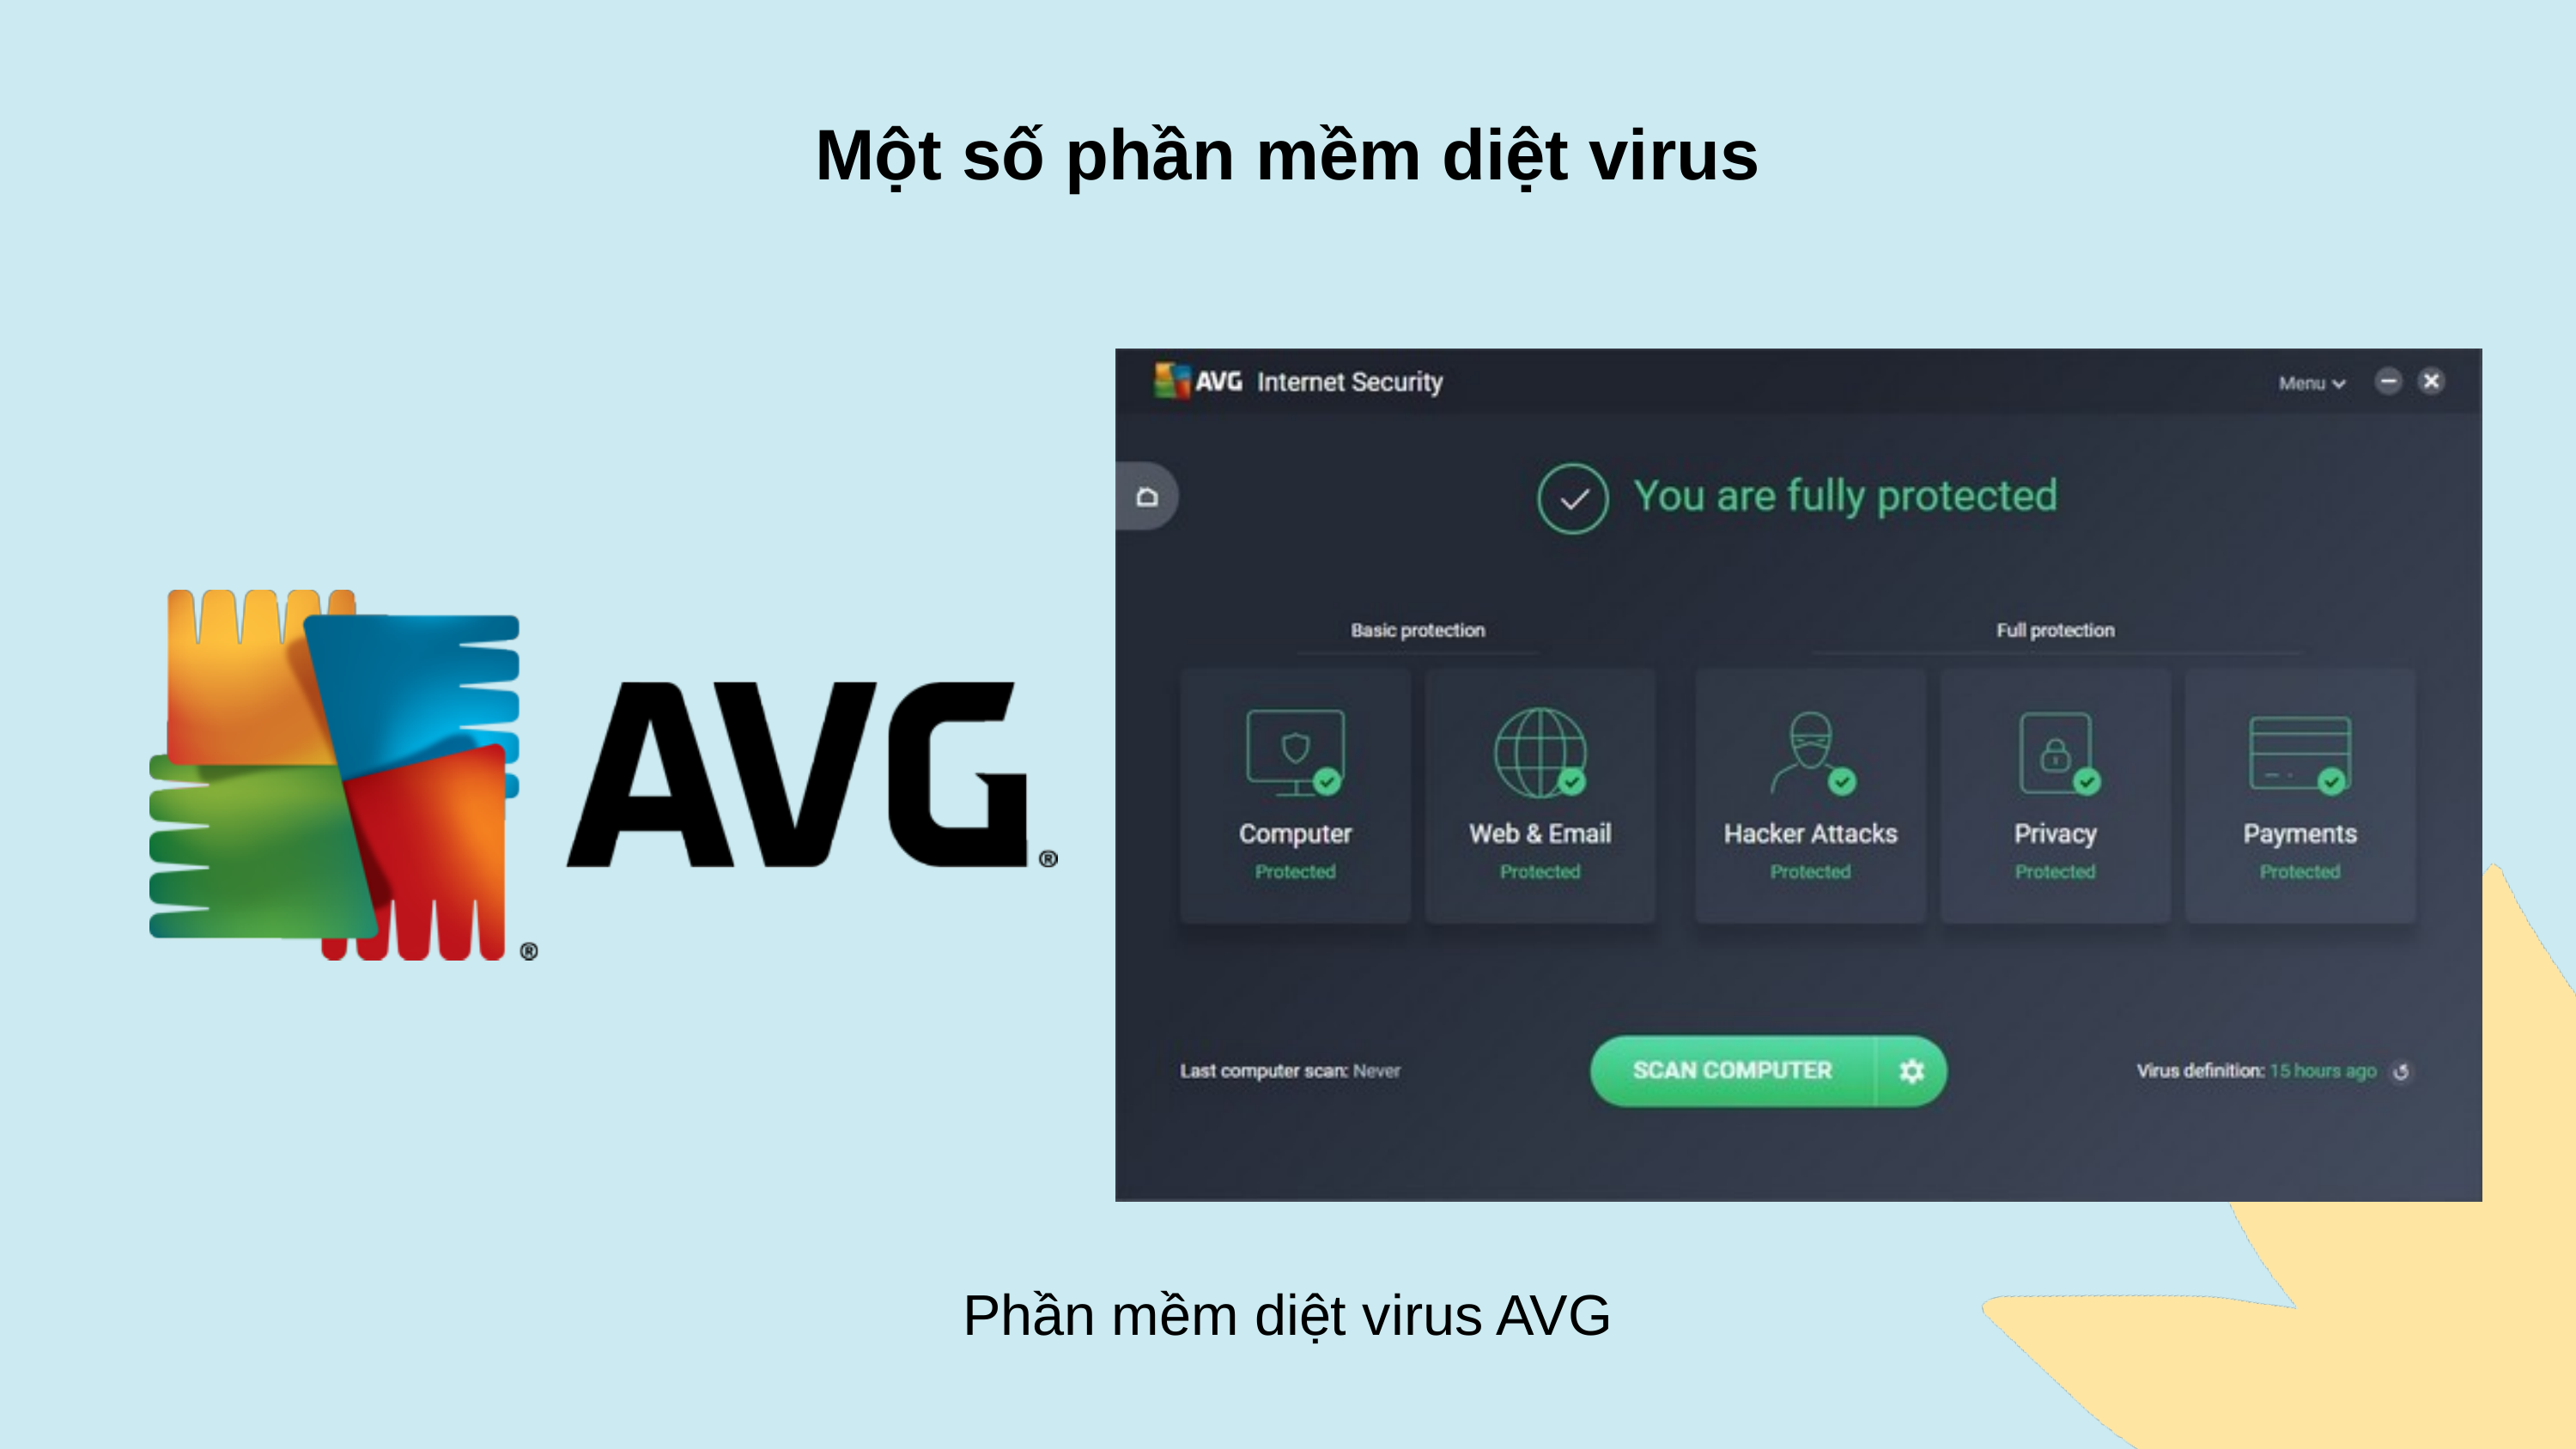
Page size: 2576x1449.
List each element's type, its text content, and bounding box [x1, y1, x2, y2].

text_box Một số phần mềm diệt virus [579, 58, 1996, 201]
picture [149, 590, 1058, 961]
picture [1115, 348, 2576, 1449]
text_box Phần mềm diệt virus AVG [607, 1237, 1967, 1353]
